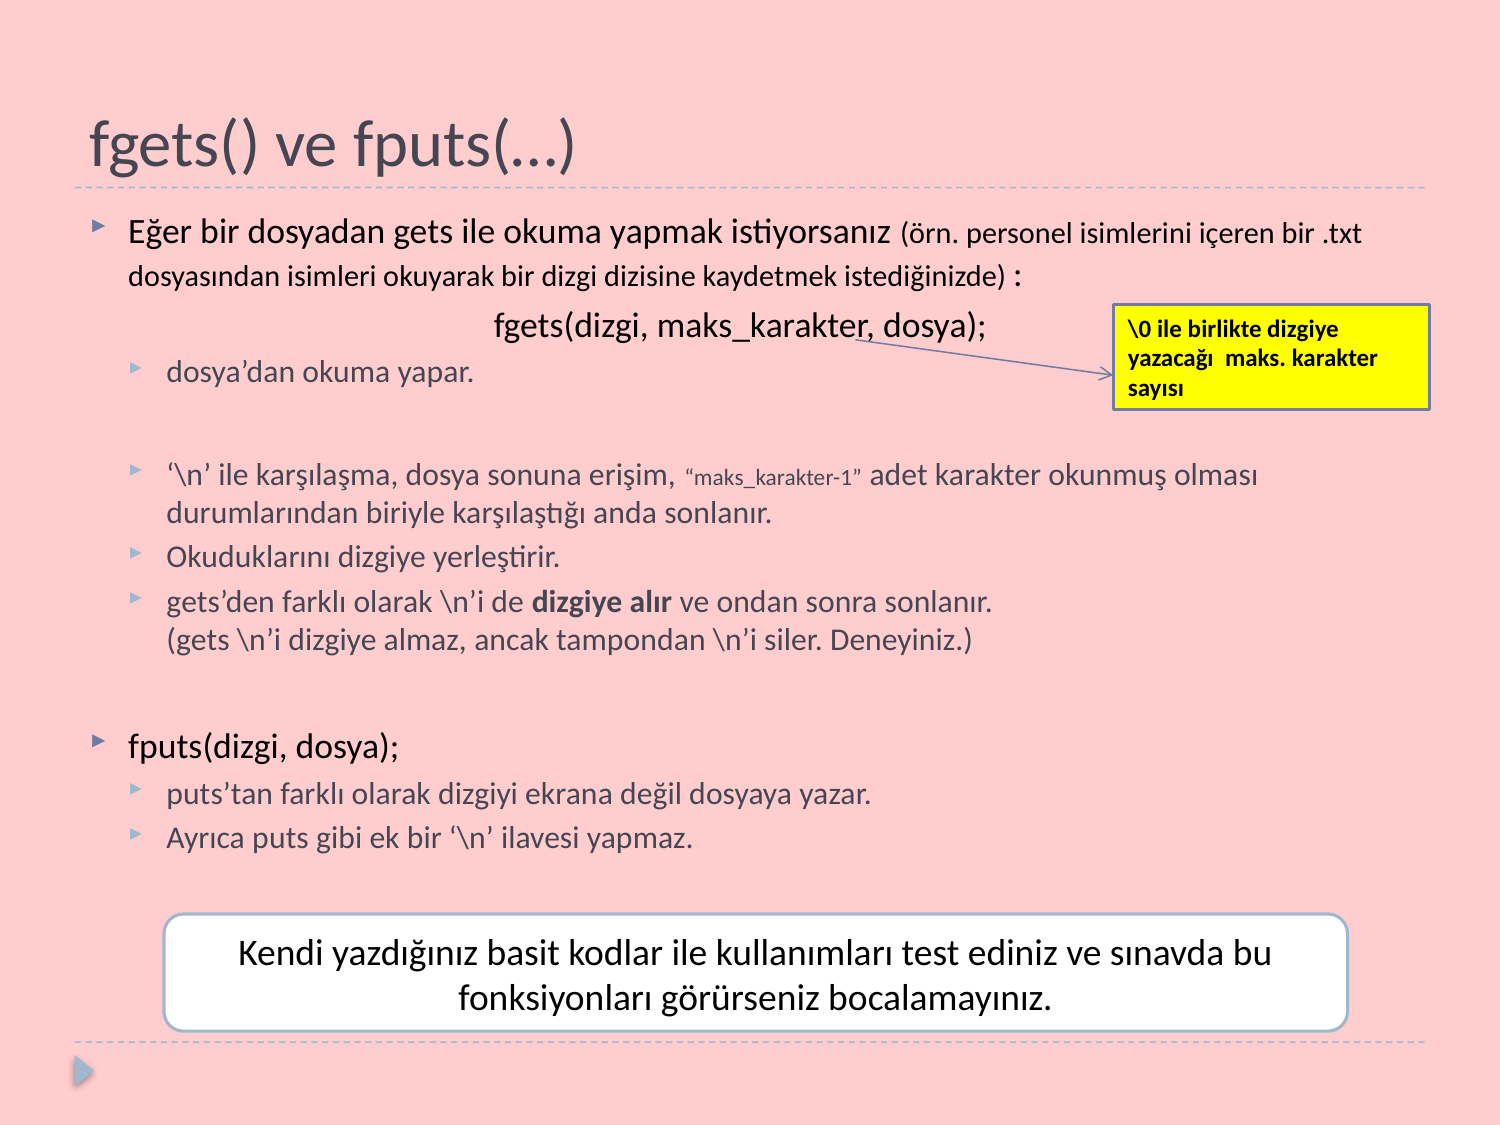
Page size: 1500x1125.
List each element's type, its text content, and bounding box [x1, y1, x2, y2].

list Eğer bir dosyadan gets ile okuma yapmak istiyorsanız (örn. personel isimlerini içeren bir .txt dosyasından isimleri okuyarak bir dizgi dizisine kaydetmek istediğinizde) : fgets(dizgi, maks_karakter, dosya); dosya’dan okuma yapar. ‘\n’ ile karşılaşma, dosya sonuna erişim, “maks_karakter-1” adet karakter okunmuş olması durumlarından biriyle karşılaştığı anda sonlanır. Okuduklarını dizgiye yerleştirir. gets’den farklı olarak \n’i de dizgiye alır ve ondan sonra sonlanır. (gets \n’i dizgiye almaz, ancak tampondan \n’i siler. Deneyiniz.) fputs(dizgi, dosya); puts’tan farklı olarak dizgiyi ekrana değil dosyaya yazar. Ayrıca puts gibi ek bir ‘\n’ ilavesi yapmaz. [75, 200, 1407, 868]
text_box \0 ile birlikte dizgiye yazacağı maks. karakter sayısı [1112, 303, 1431, 411]
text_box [855, 339, 1114, 376]
title fgets() ve fputs(…) [75, 24, 1425, 188]
text_box Kendi yazdığınız basit kodlar ile kullanımları test ediniz ve sınavda bu fonksiyonları görürseniz bocalamayınız. [162, 912, 1350, 1033]
